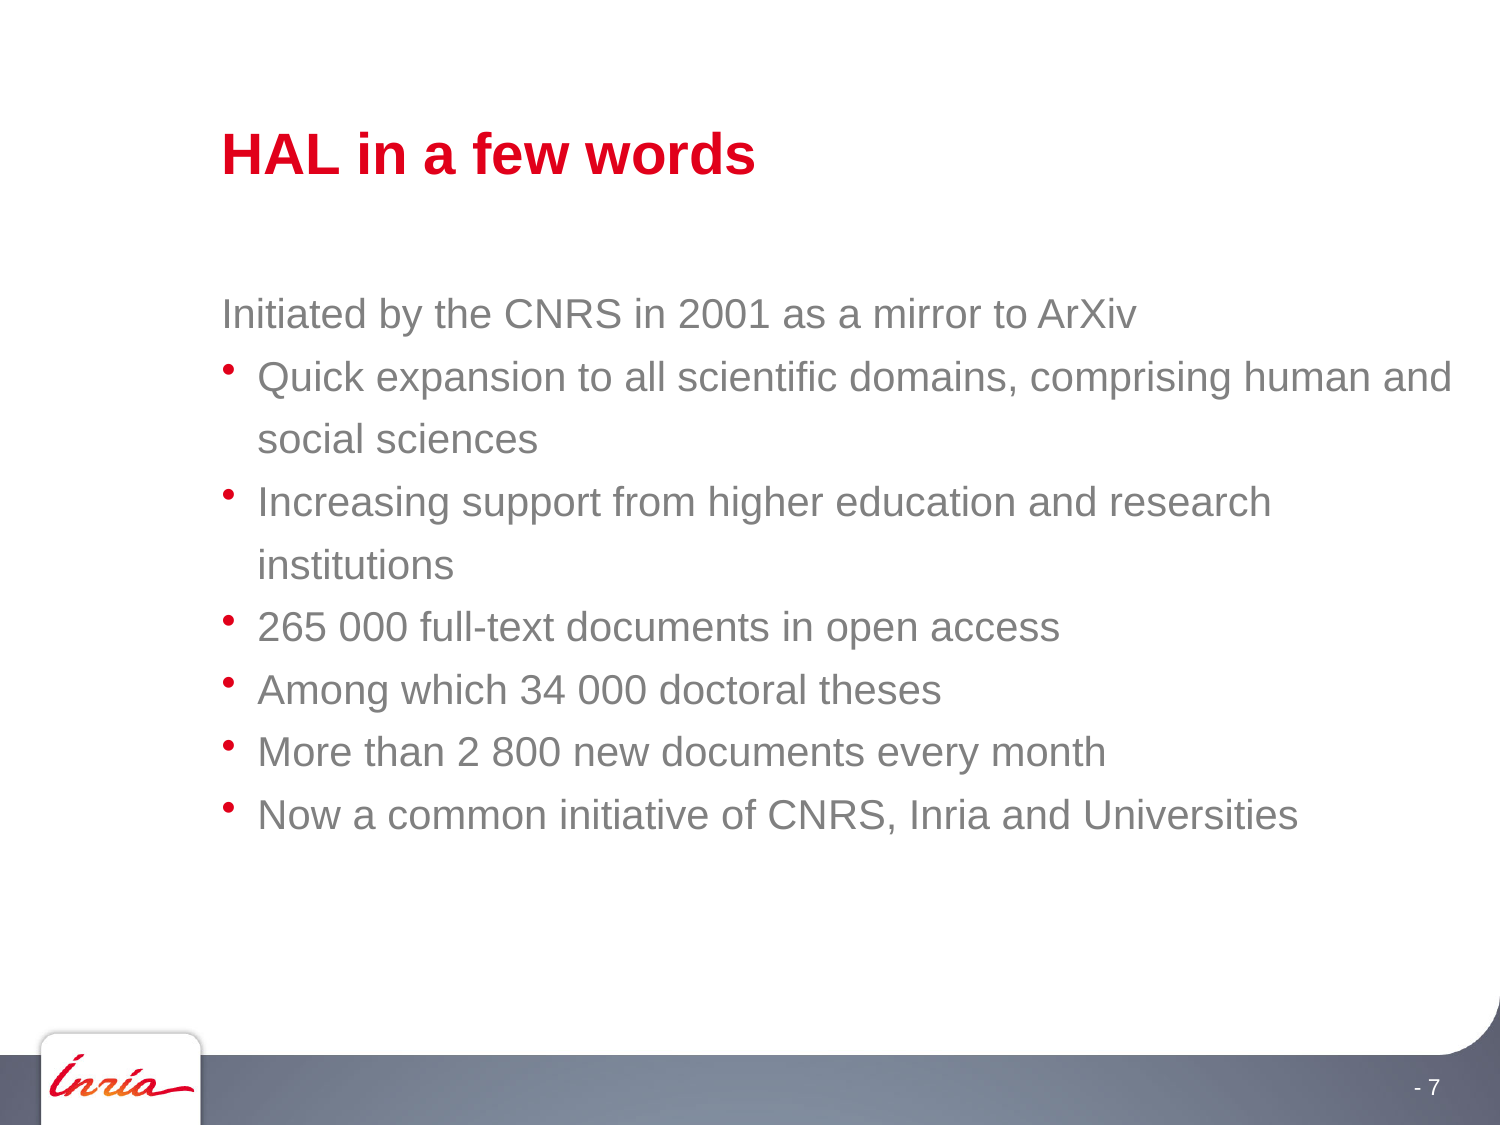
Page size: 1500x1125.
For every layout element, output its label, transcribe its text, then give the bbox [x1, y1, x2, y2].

title HAL in a few words [221, 57, 1459, 246]
slide_number 7 [1413, 1064, 1500, 1110]
picture [0, 947, 1500, 1125]
list Initiated by the CNRS in 2001 as a mirror to ArXiv Quick expansion to all scientific domains, comprising human and social sciences Increasing support from higher education and research institutions 265 000 full-text documents in open access Among which 34 000 doctoral theses More than 2 800 new documents every month Now a common initiative of CNRS, Inria and Universities [221, 274, 1459, 1054]
